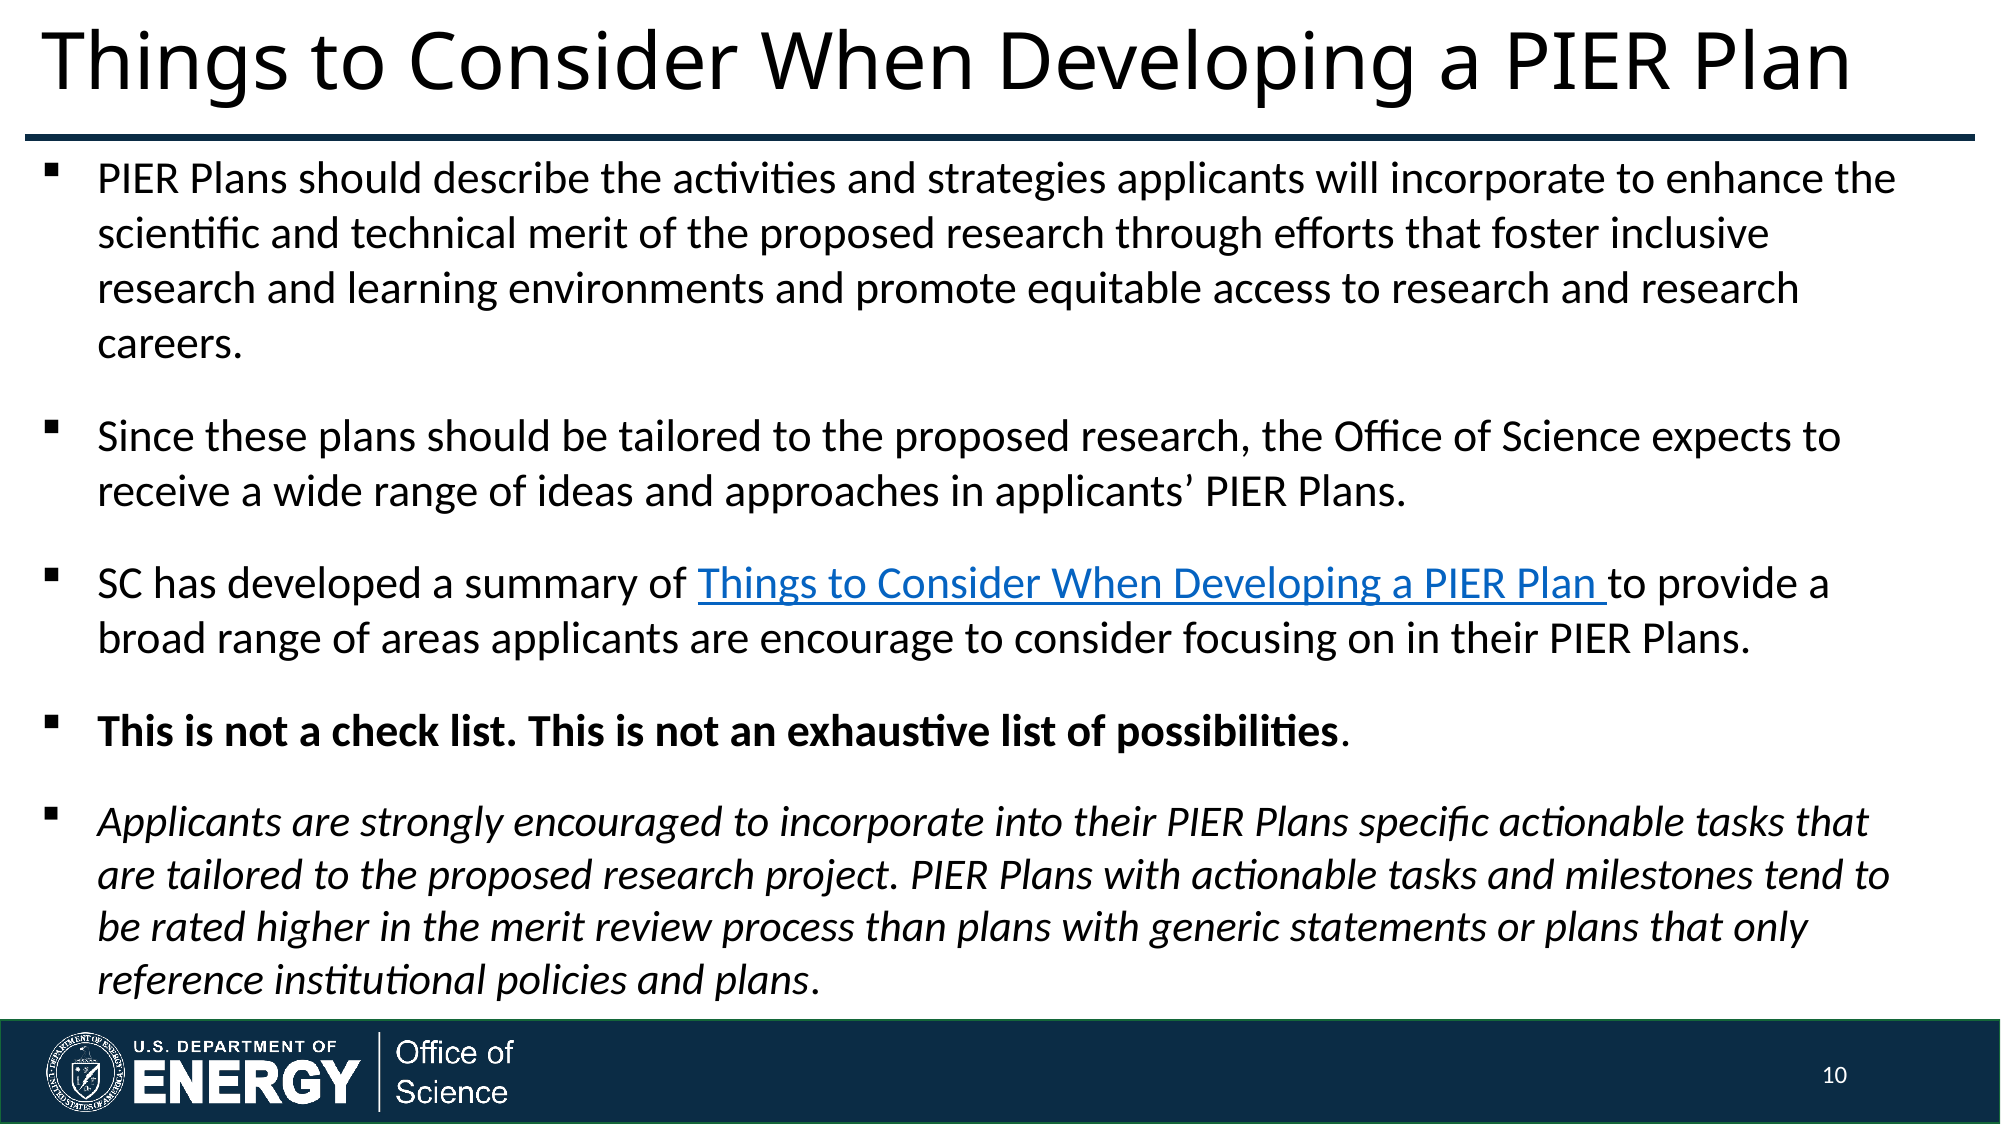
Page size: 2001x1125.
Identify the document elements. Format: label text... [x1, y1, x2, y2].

slide_number 10 [1412, 1043, 1863, 1104]
picture [46, 1032, 514, 1112]
text_box Things to Consider When Developing a PIER Plan [26, 1, 1989, 127]
text_box PIER Plans should describe the activities and strategies applicants will incorporate to enhance the scientific and technical merit of the proposed research through efforts that foster inclusive research and learning environments and promote equitable access to research and research careers. Since these plans should be tailored to the proposed research, the Office of Science expects to receive a wide range of ideas and approaches in applicants’ PIER Plans. SC has developed a summary of Things to Consider When Developing a PIER Plan to provide a broad range of areas applicants are encourage to consider focusing on in their PIER Plans. This is not a check list. This is not an exhaustive list of possibilities. Applicants are strongly encouraged to incorporate into their PIER Plans specific actionable tasks that are tailored to the proposed research project. PIER Plans with actionable tasks and milestones tend to be rated higher in the merit review process than plans with generic statements or plans that only reference institutional policies and plans. [26, 140, 1943, 1011]
